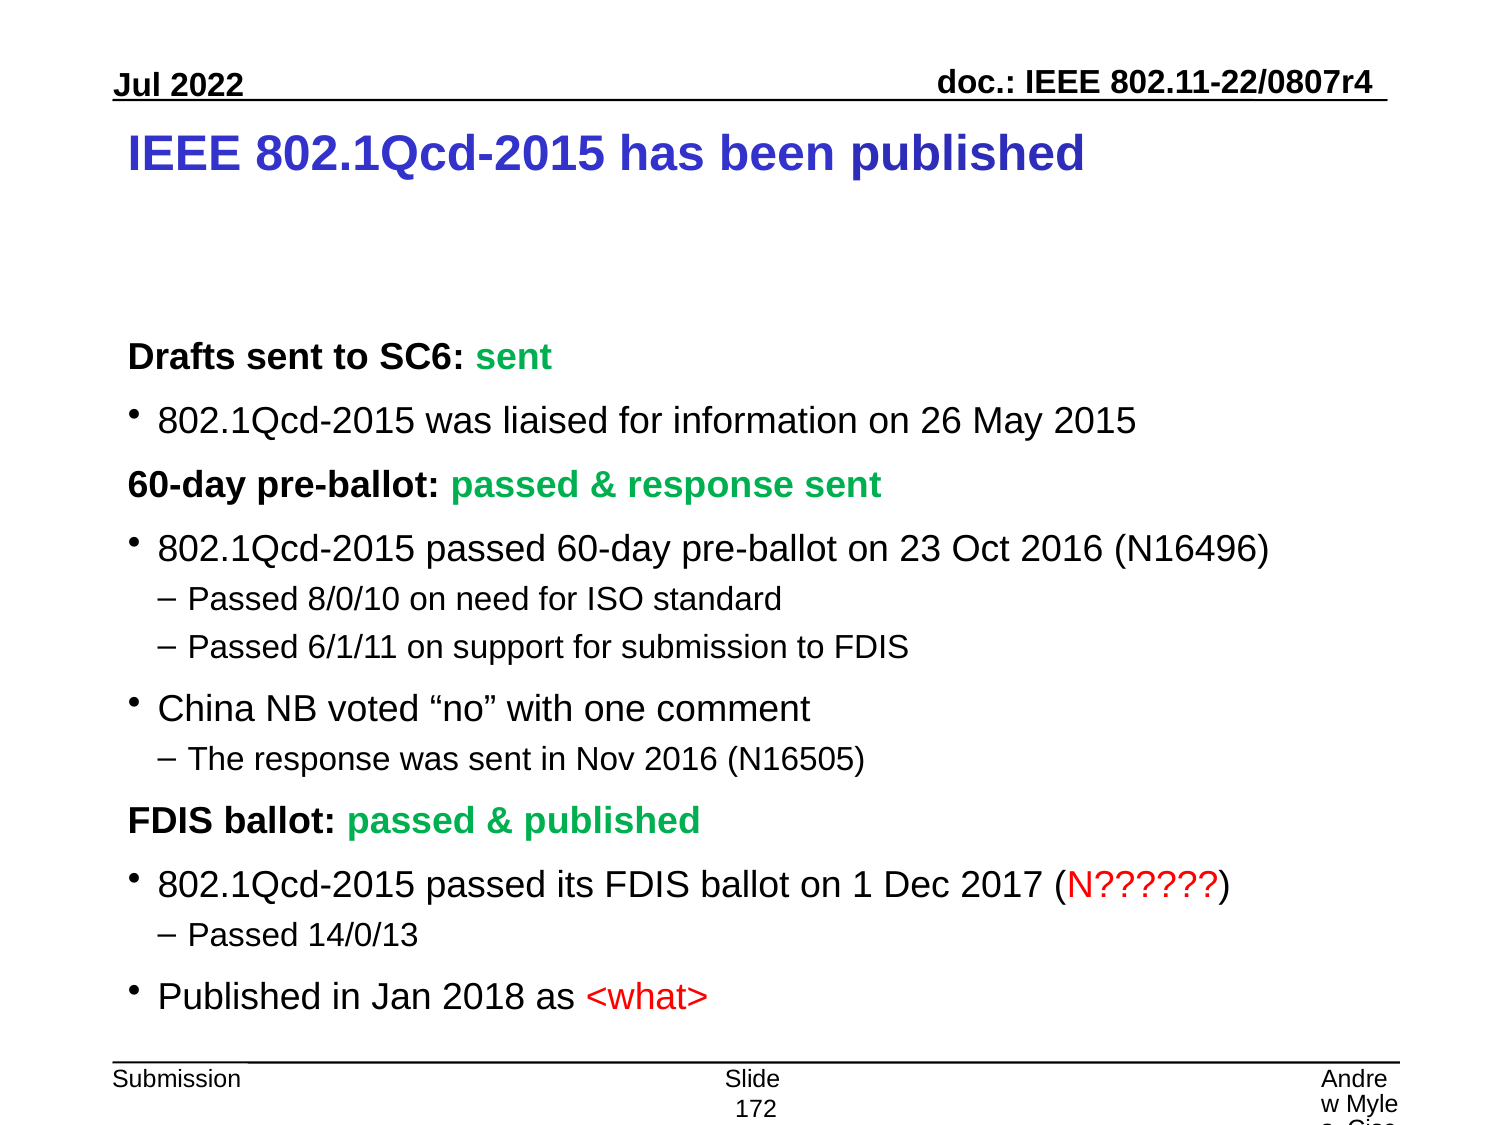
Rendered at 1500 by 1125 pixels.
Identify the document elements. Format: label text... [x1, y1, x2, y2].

title IEEE 802.1Qcd-2015 has been published [112, 112, 1388, 288]
list Drafts sent to SC6: sent 802.1Qcd-2015 was liaised for information on 26 May 2015 60-day pre-ballot: passed & response sent 802.1Qcd-2015 passed 60-day pre-ballot on 23 Oct 2016 (N16496) Passed 8/0/10 on need for ISO standard Passed 6/1/11 on support for submission to FDIS China NB voted “no” with one comment The response was sent in Nov 2016 (N16505) FDIS ballot: passed & published 802.1Qcd-2015 passed its FDIS ballot on 1 Dec 2017 (N??????) Passed 14/0/13 Published in Jan 2018 as <what> [112, 324, 1388, 1000]
slide_number Slide 172 [709, 1061, 803, 1093]
footer Andrew Myles, Cisco [1320, 1061, 1402, 1093]
